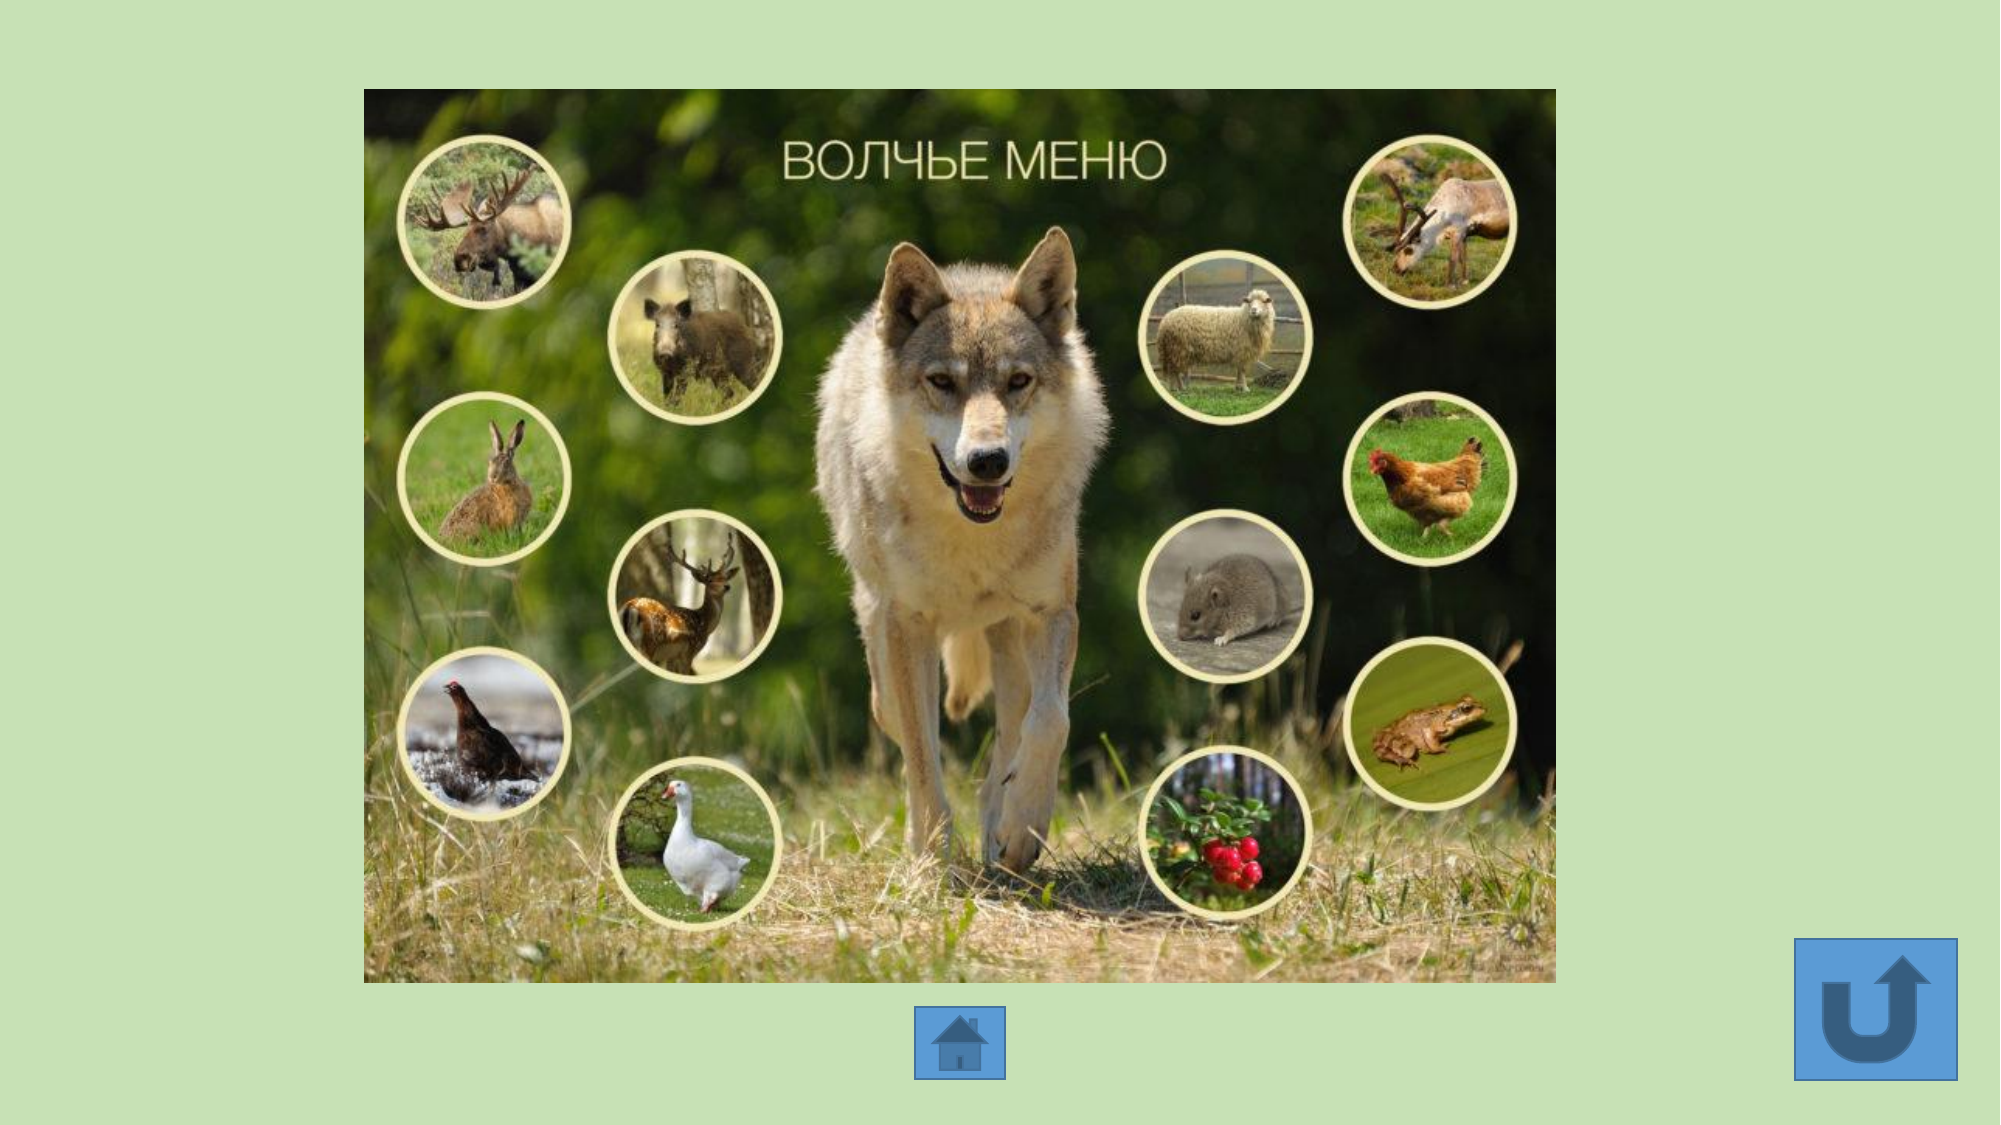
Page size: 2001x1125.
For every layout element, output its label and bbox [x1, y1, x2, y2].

text_box [1794, 938, 1958, 1081]
text_box [914, 1006, 1006, 1080]
picture [364, 89, 1556, 984]
